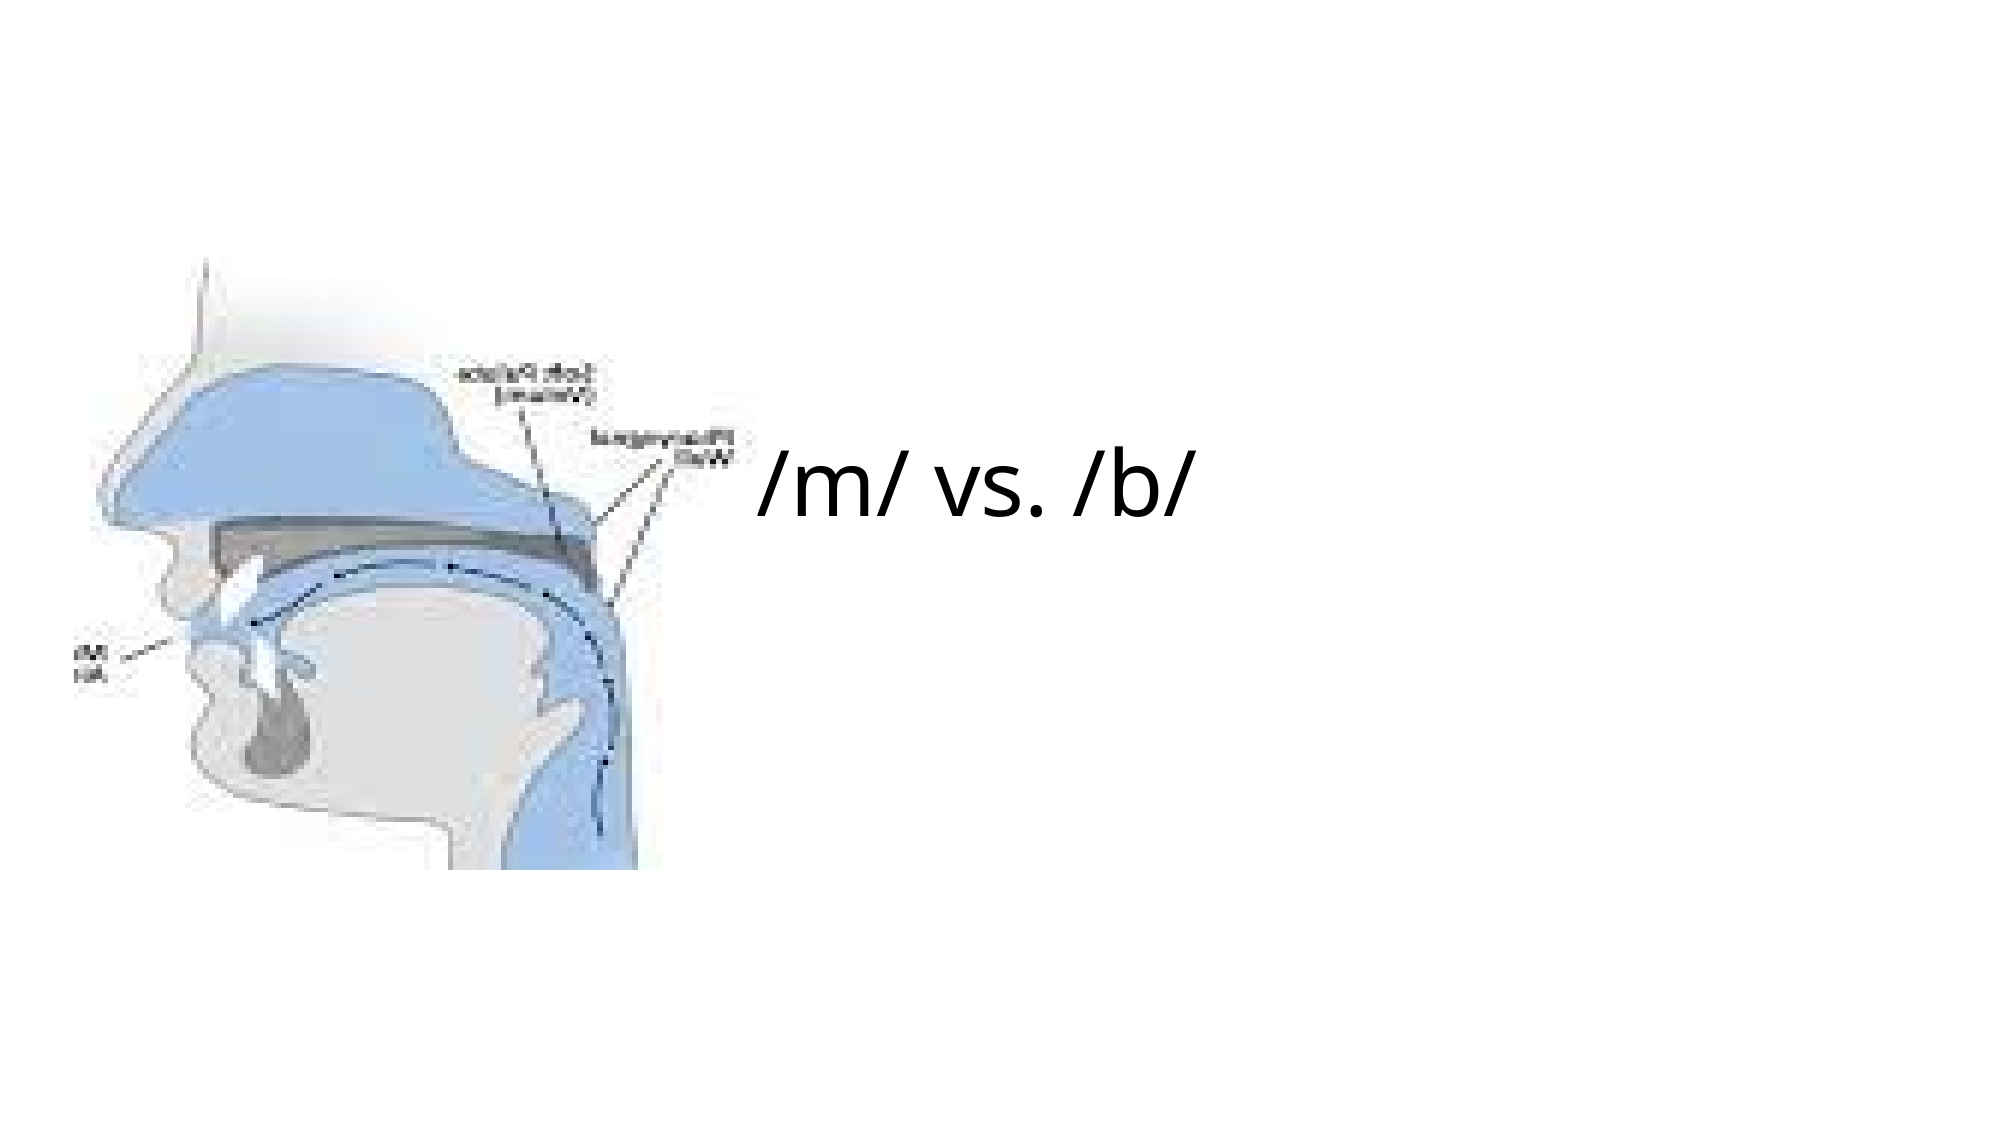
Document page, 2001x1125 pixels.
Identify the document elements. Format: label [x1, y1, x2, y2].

list [137, 299, 1863, 1014]
picture [73, 255, 758, 870]
